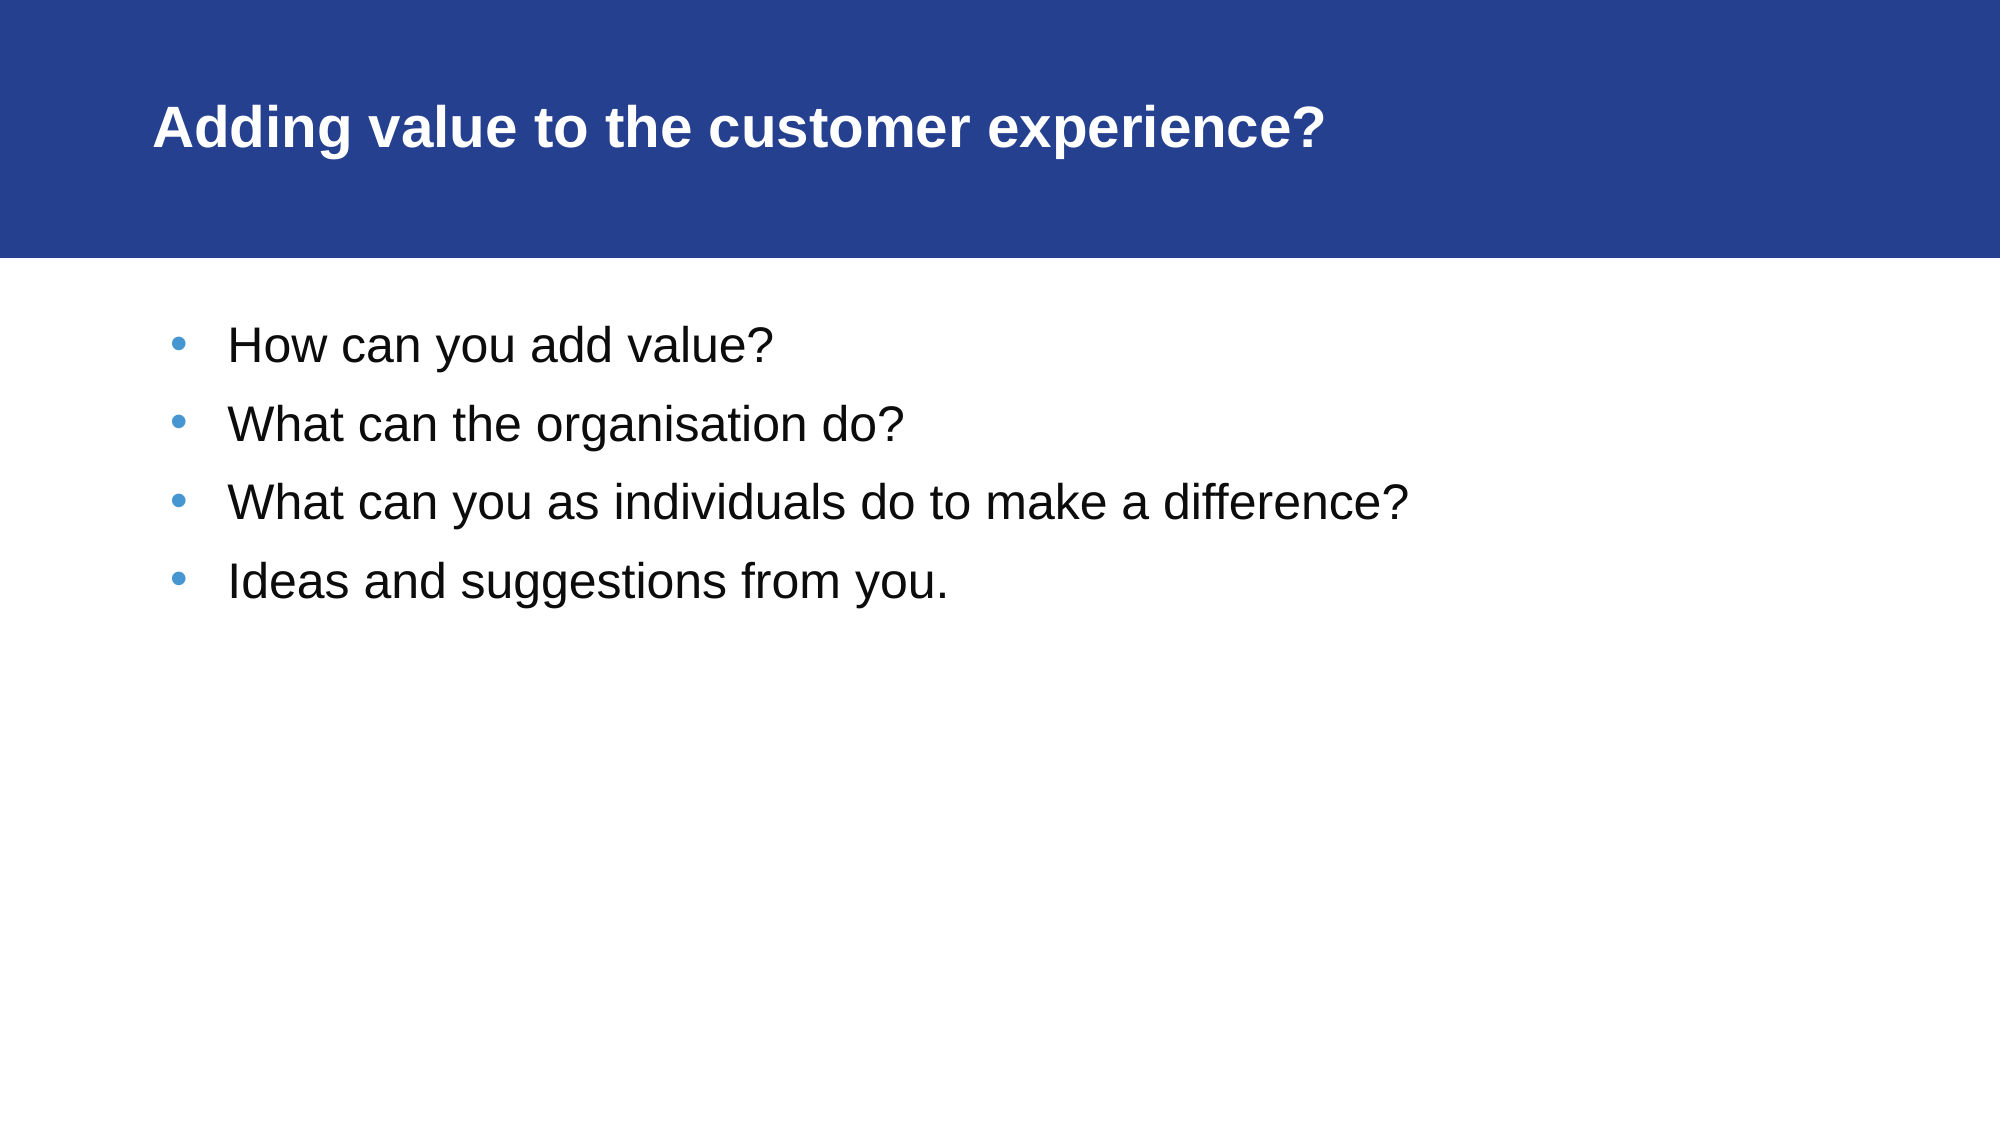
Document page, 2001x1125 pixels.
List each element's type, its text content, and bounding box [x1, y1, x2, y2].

list How can you add value? What can the organisation do? What can you as individuals do to make a difference? Ideas and suggestions from you. [137, 299, 1863, 1025]
title Adding value to the customer experience? [137, 20, 1863, 238]
